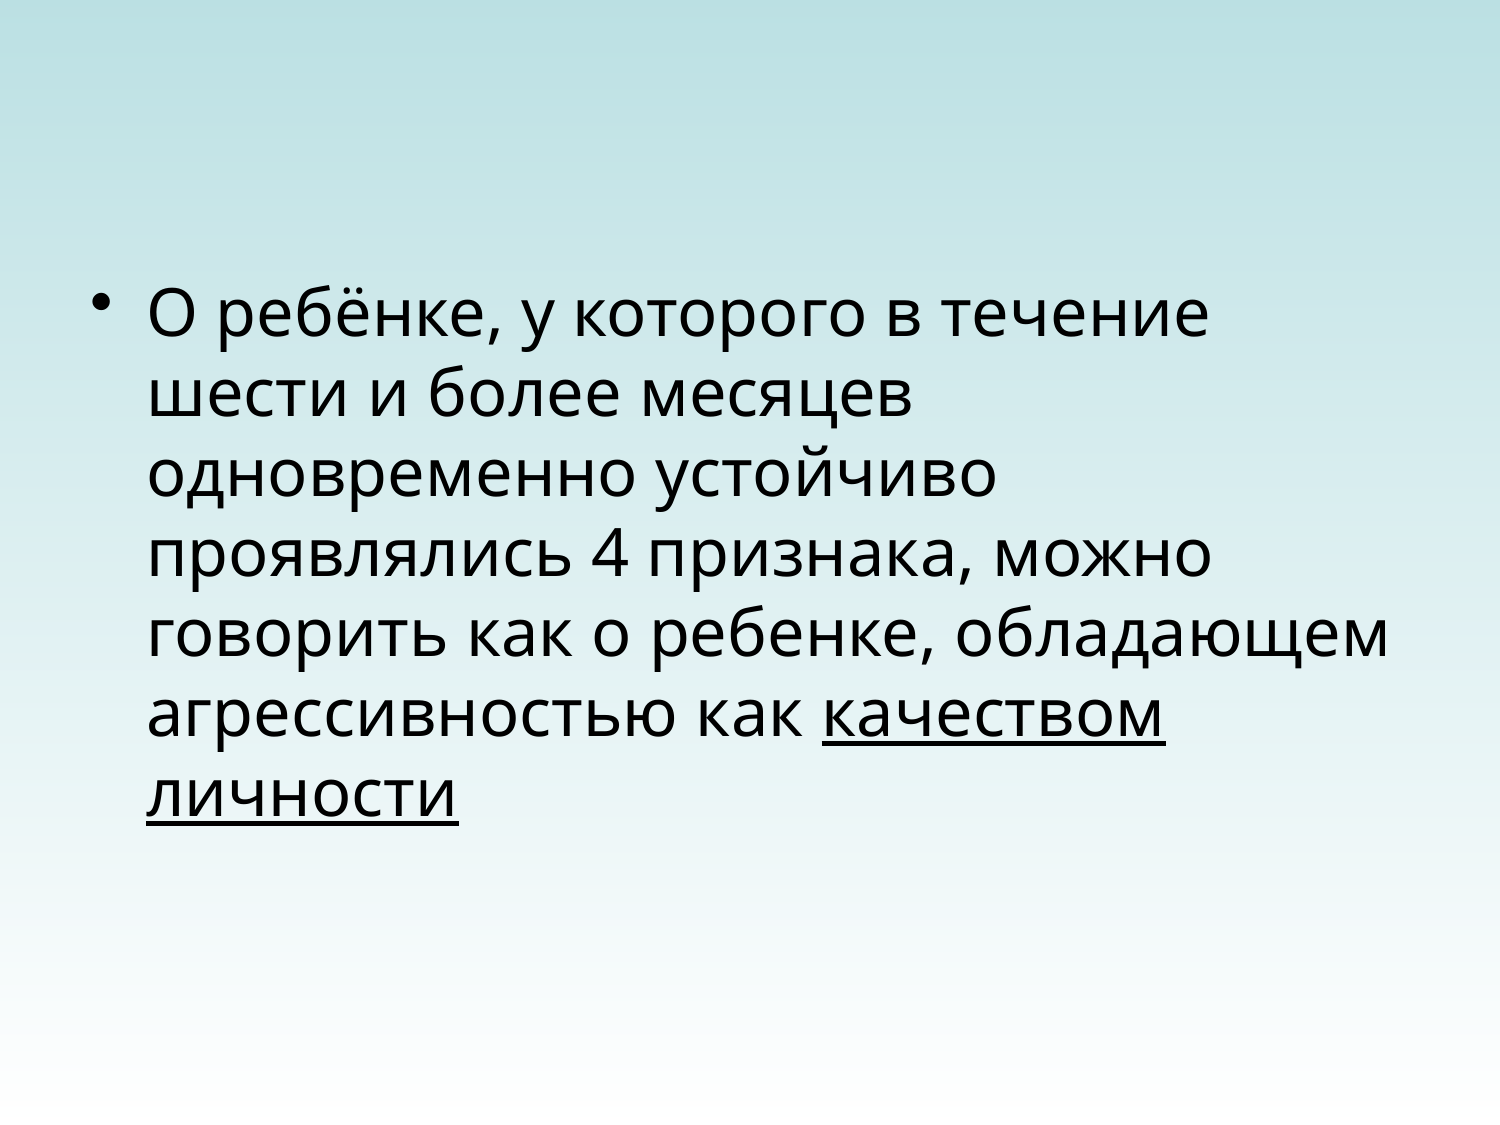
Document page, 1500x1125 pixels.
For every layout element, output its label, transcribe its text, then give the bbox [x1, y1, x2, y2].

list О ребёнке, у которого в течение шести и более месяцев одновременно устойчиво проявлялись 4 признака, можно говорить как о ребенке, обладающем агрессивностью как качеством личности [74, 262, 1426, 1006]
